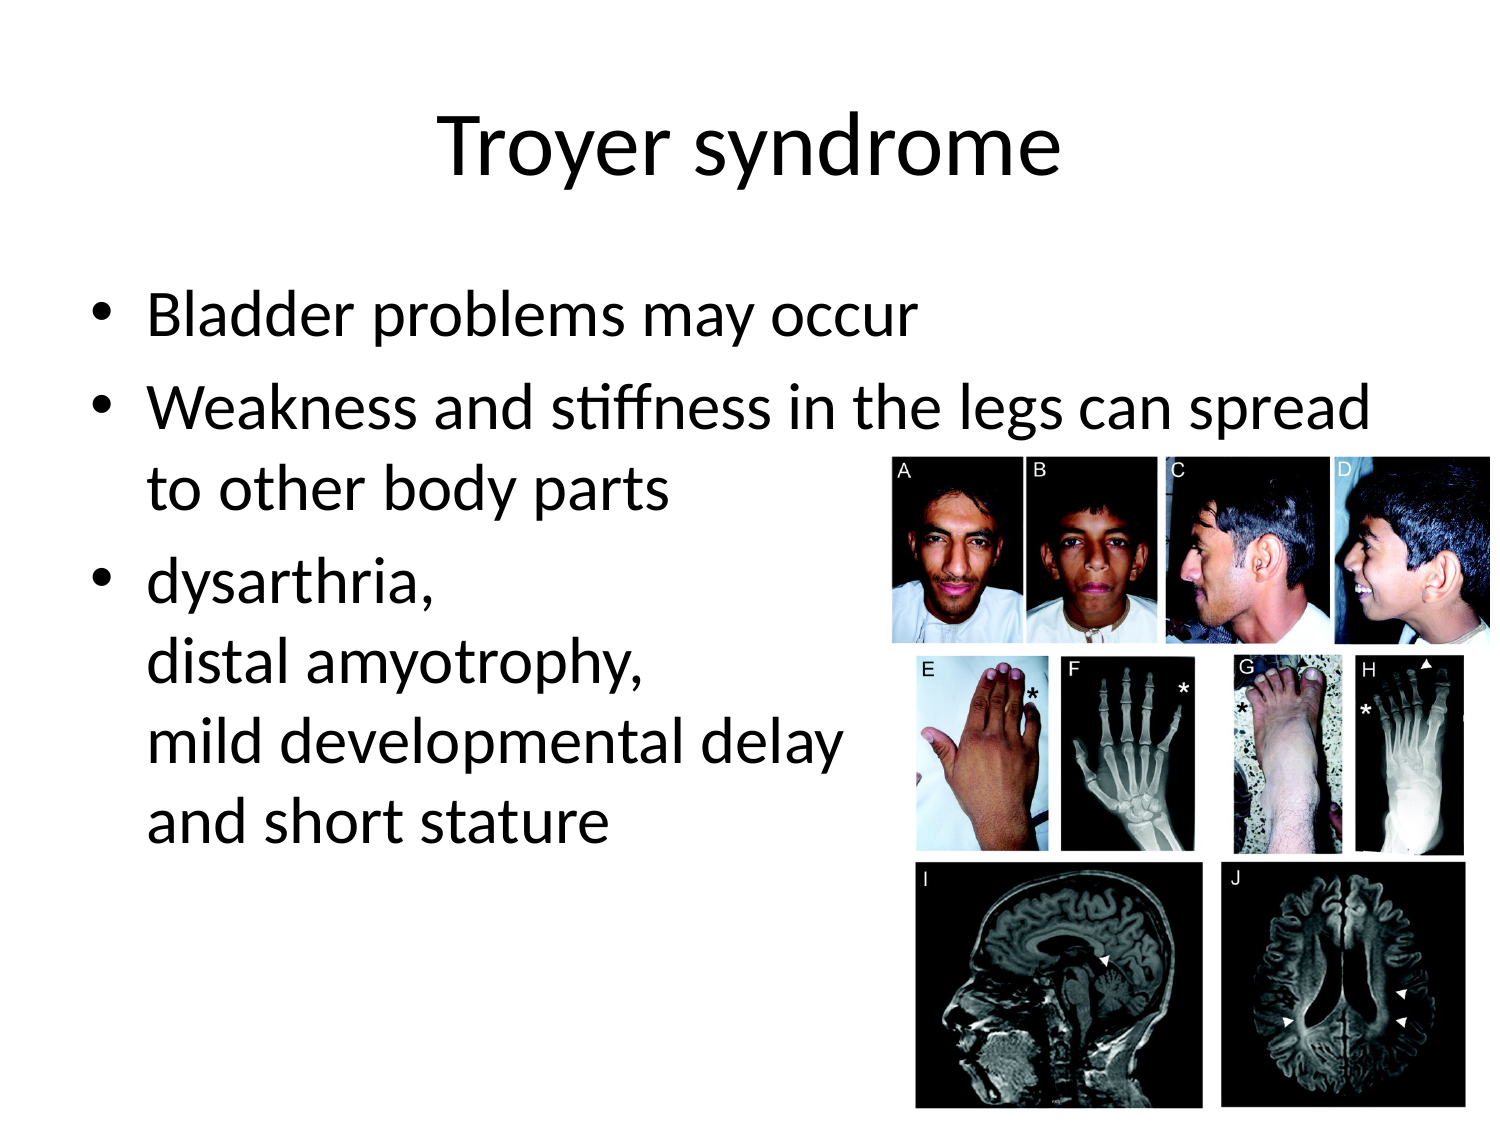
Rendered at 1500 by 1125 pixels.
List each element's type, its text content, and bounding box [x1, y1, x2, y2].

title Troyer syndrome [75, 45, 1425, 233]
list Bladder problems may occur Weakness and stiffness in the legs can spread to other body parts dysarthria, distal amyotrophy, mild developmental delay and short stature [75, 262, 1425, 1005]
picture [891, 455, 1490, 1110]
